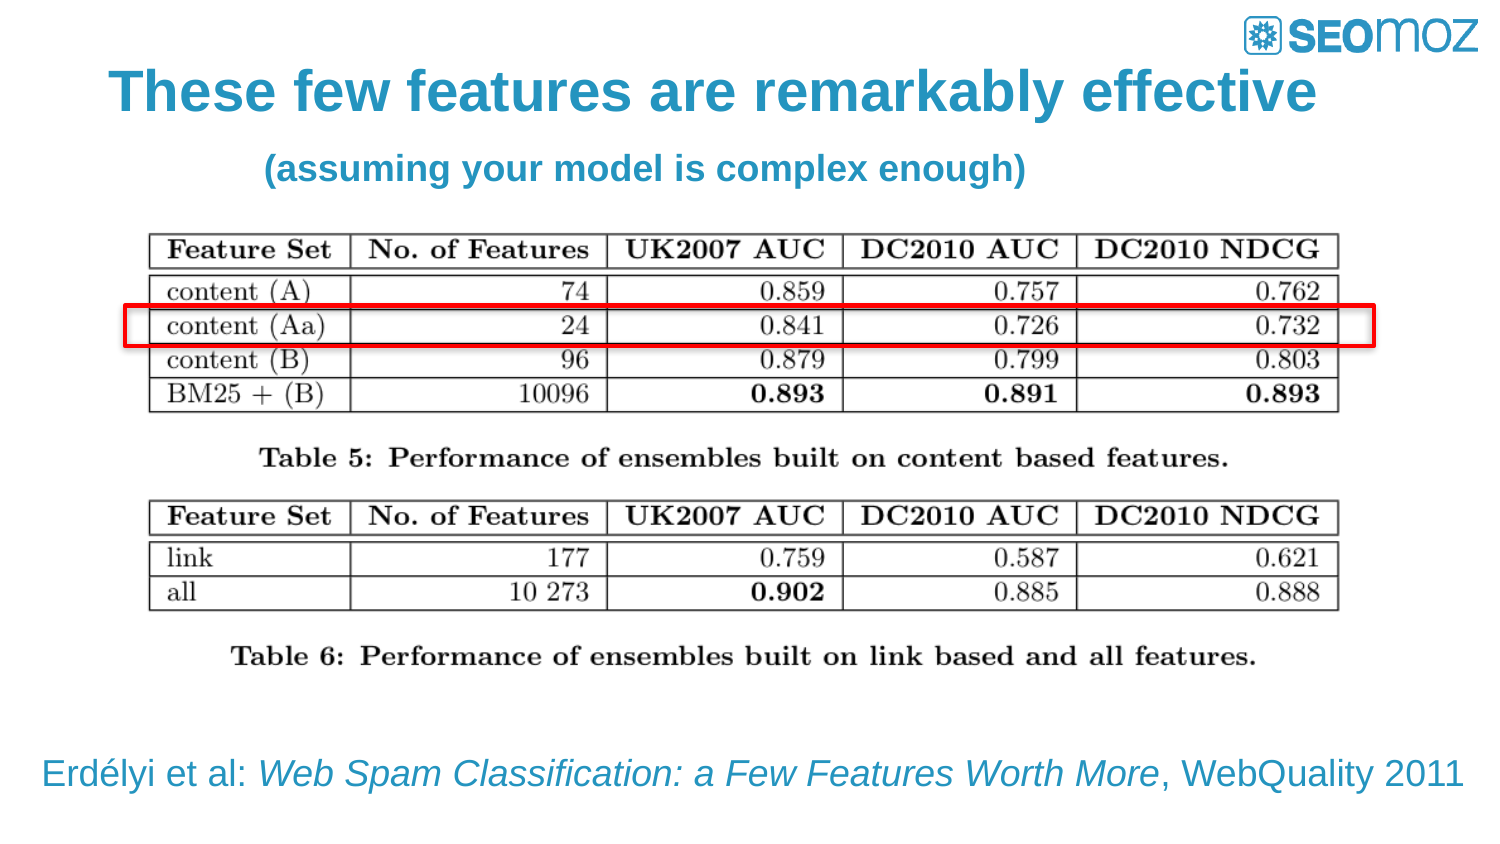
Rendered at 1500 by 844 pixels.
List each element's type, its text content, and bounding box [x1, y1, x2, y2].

text_box [124, 305, 129, 347]
picture [134, 218, 1361, 679]
text_box [1366, 305, 1375, 347]
text_box These few features are remarkably effective (assuming your model is complex enough) [37, 45, 1391, 201]
text_box Erdélyi et al: Web Spam Classification: a Few Features Worth More, WebQuality 2011 [0, 741, 1500, 802]
picture [1244, 16, 1478, 55]
